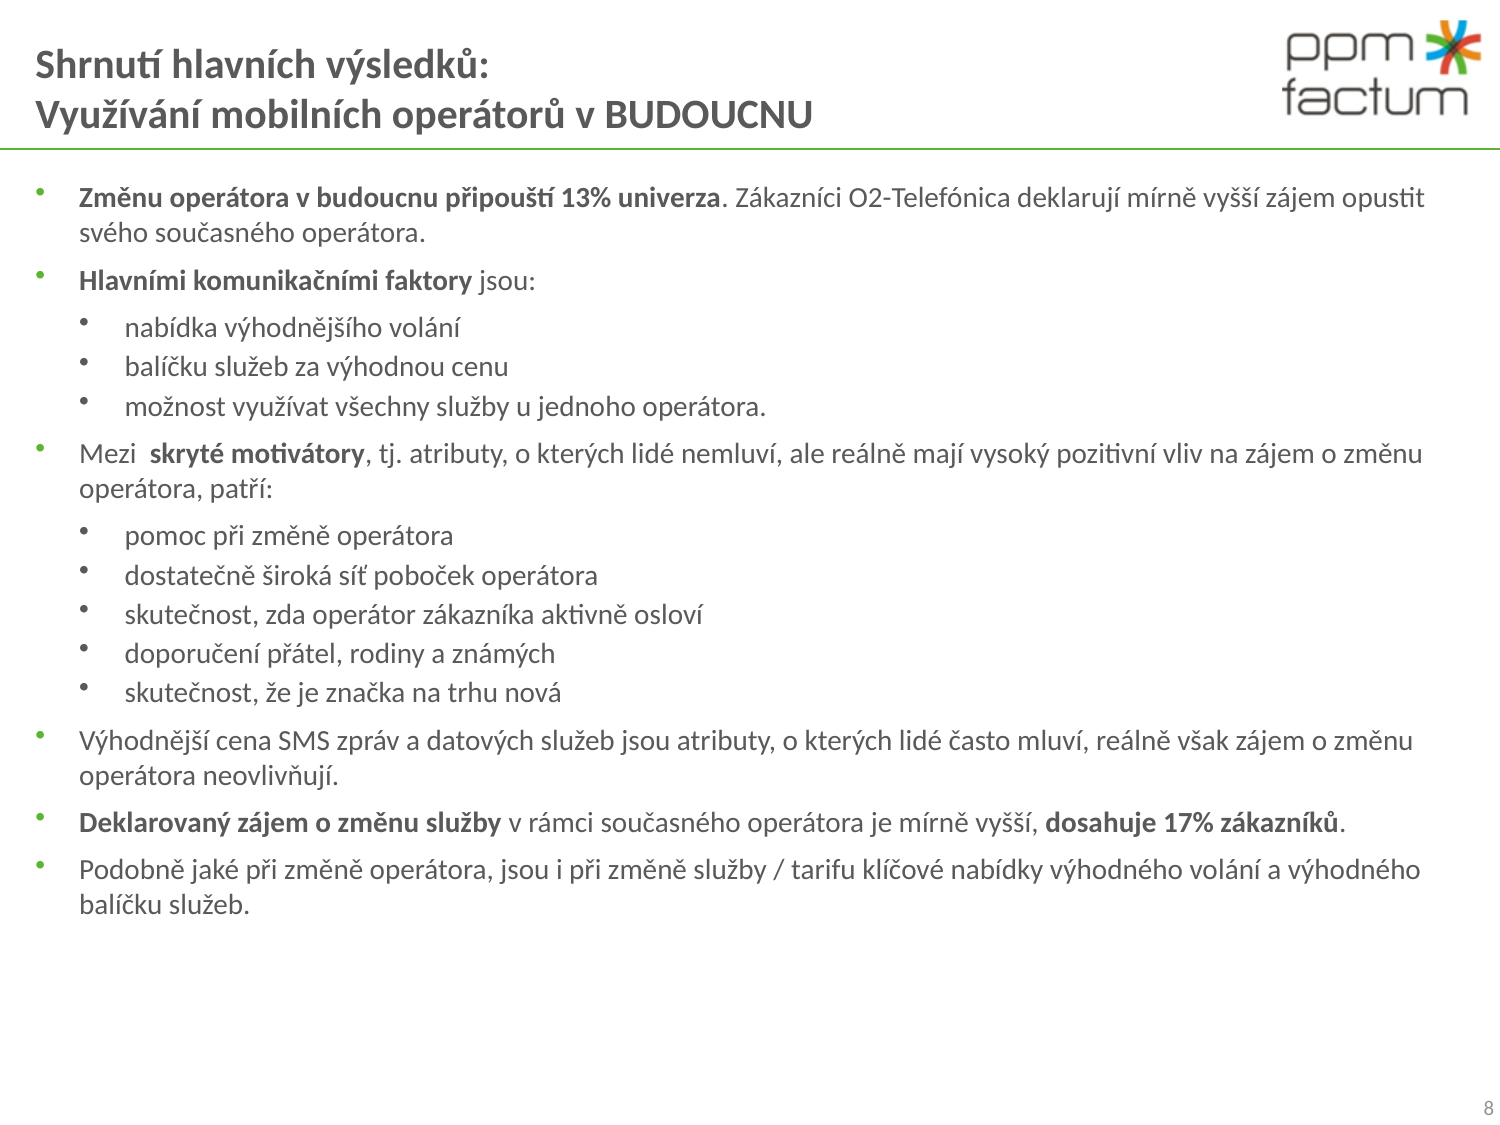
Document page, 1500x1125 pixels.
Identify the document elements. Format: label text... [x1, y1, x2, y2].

list Změnu operátora v budoucnu připouští 13% univerza. Zákazníci O2-Telefónica deklarují mírně vyšší zájem opustit svého současného operátora. Hlavními komunikačními faktory jsou: nabídka výhodnějšího volání balíčku služeb za výhodnou cenu možnost využívat všechny služby u jednoho operátora. Mezi skryté motivátory, tj. atributy, o kterých lidé nemluví, ale reálně mají vysoký pozitivní vliv na zájem o změnu operátora, patří: pomoc při změně operátora dostatečně široká síť poboček operátora skutečnost, zda operátor zákazníka aktivně osloví doporučení přátel, rodiny a známých skutečnost, že je značka na trhu nová Výhodnější cena SMS zpráv a datových služeb jsou atributy, o kterých lidé často mluví, reálně však zájem o změnu operátora neovlivňují. Deklarovaný zájem o změnu služby v rámci současného operátora je mírně vyšší, dosahuje 17% zákazníků. Podobně jaké při změně operátora, jsou i při změně služby / tarifu klíčové nabídky výhodného volání a výhodného balíčku služeb. [29, 172, 1471, 1000]
slide_number 8 [1335, 1094, 1494, 1120]
picture [1281, 0, 1494, 133]
title Shrnutí hlavních výsledků: Využívání mobilních operátorů v BUDOUCNU [29, 19, 1270, 138]
